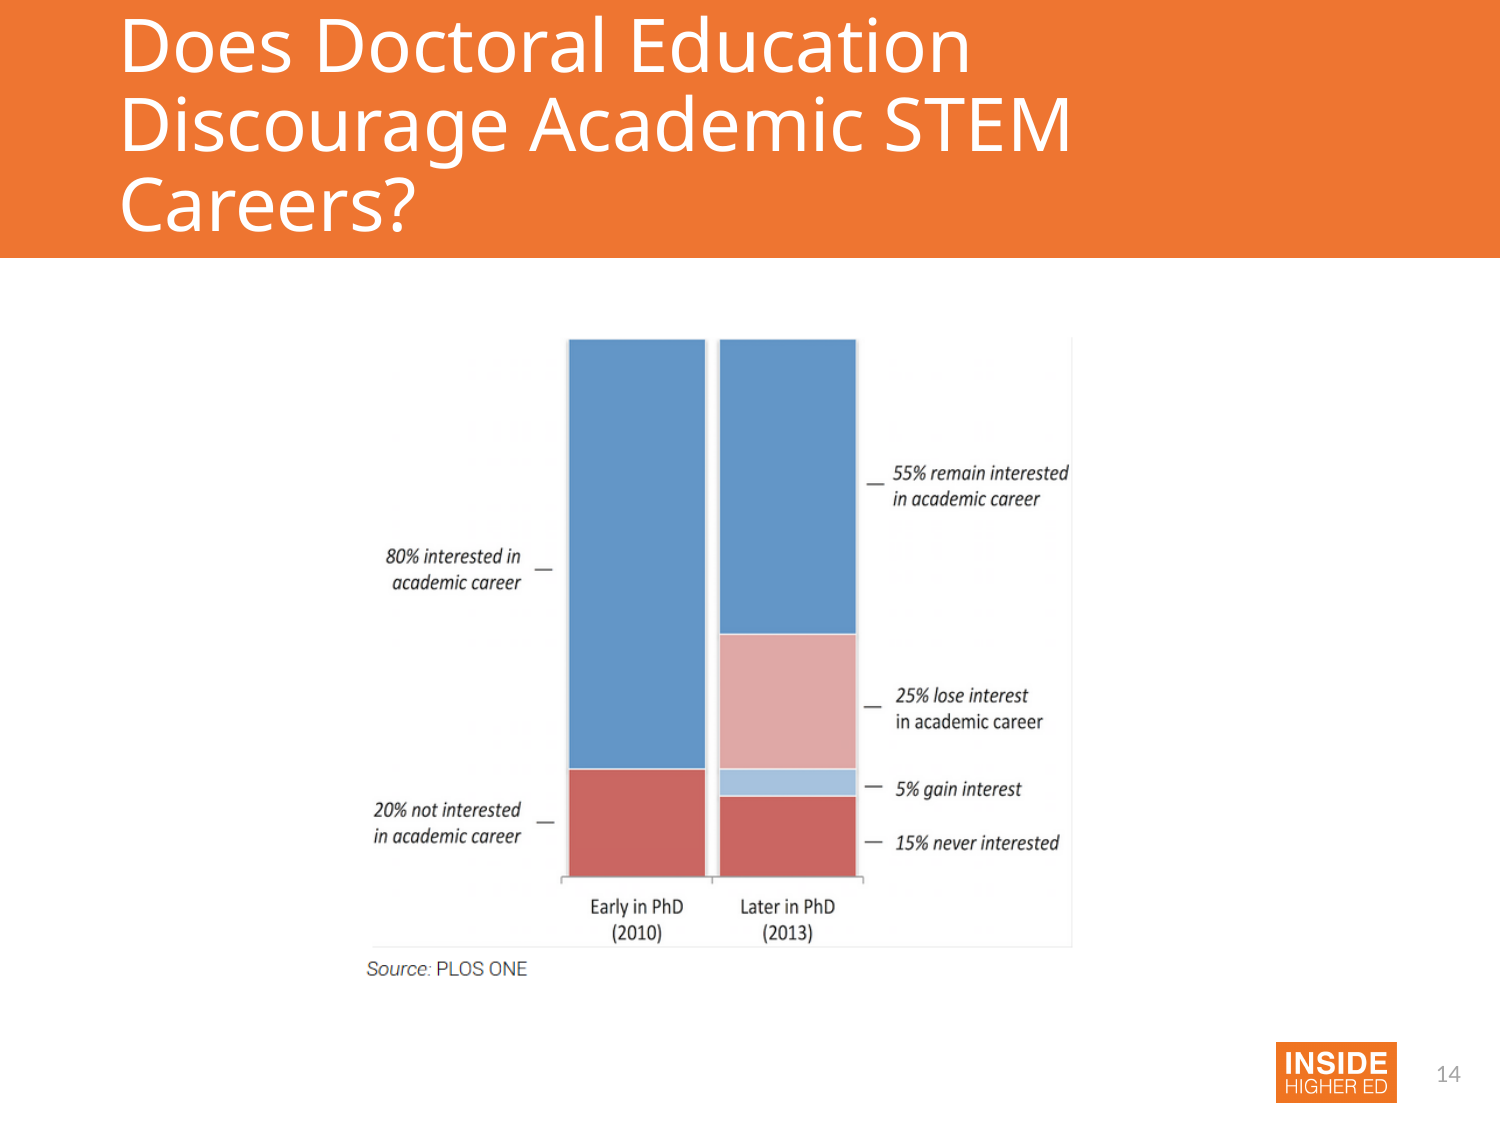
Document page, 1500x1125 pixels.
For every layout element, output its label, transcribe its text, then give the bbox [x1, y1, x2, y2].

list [354, 321, 1146, 992]
title Does Doctoral Education Discourage Academic STEM Careers? [103, 0, 1397, 256]
picture [1276, 1042, 1397, 1103]
